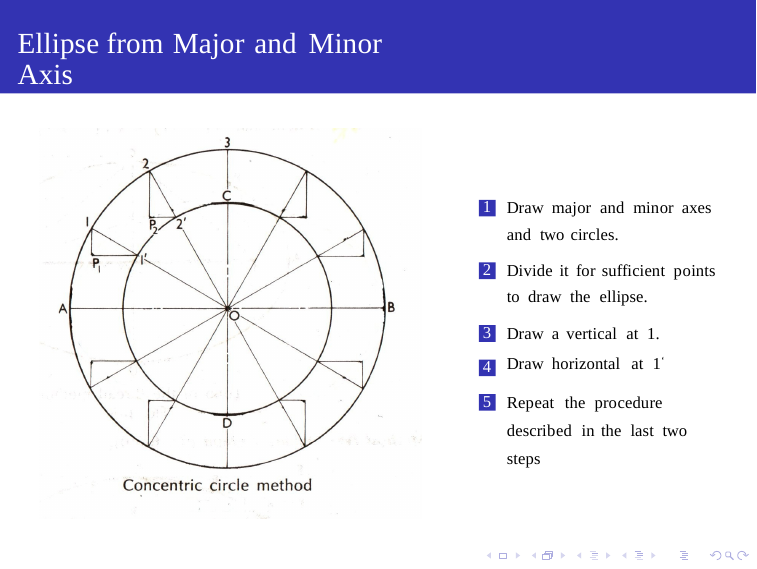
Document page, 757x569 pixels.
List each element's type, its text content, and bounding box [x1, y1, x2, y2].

text_box Draw a vertical at 1. Draw horizontal at 1‘ Repeat the procedure described in the last two steps [504, 324, 691, 471]
text_box Divide it for sufficient points to draw the ellipse. [504, 261, 722, 311]
text_box [0, 0, 756, 94]
text_box [543, 555, 553, 560]
text_box 1 [478, 199, 496, 217]
text_box 4 [478, 359, 496, 377]
text_box [737, 551, 746, 560]
text_box Draw major and minor axes and two circles. [504, 198, 715, 248]
text_box [560, 552, 566, 559]
text_box 5 [478, 394, 496, 411]
text_box [712, 551, 722, 560]
text_box Ellipse from Major and Minor Axis [15, 28, 444, 63]
text_box [515, 552, 521, 559]
text_box 2 [478, 262, 496, 279]
text_box 3 [478, 325, 496, 342]
text_box [39, 128, 422, 519]
